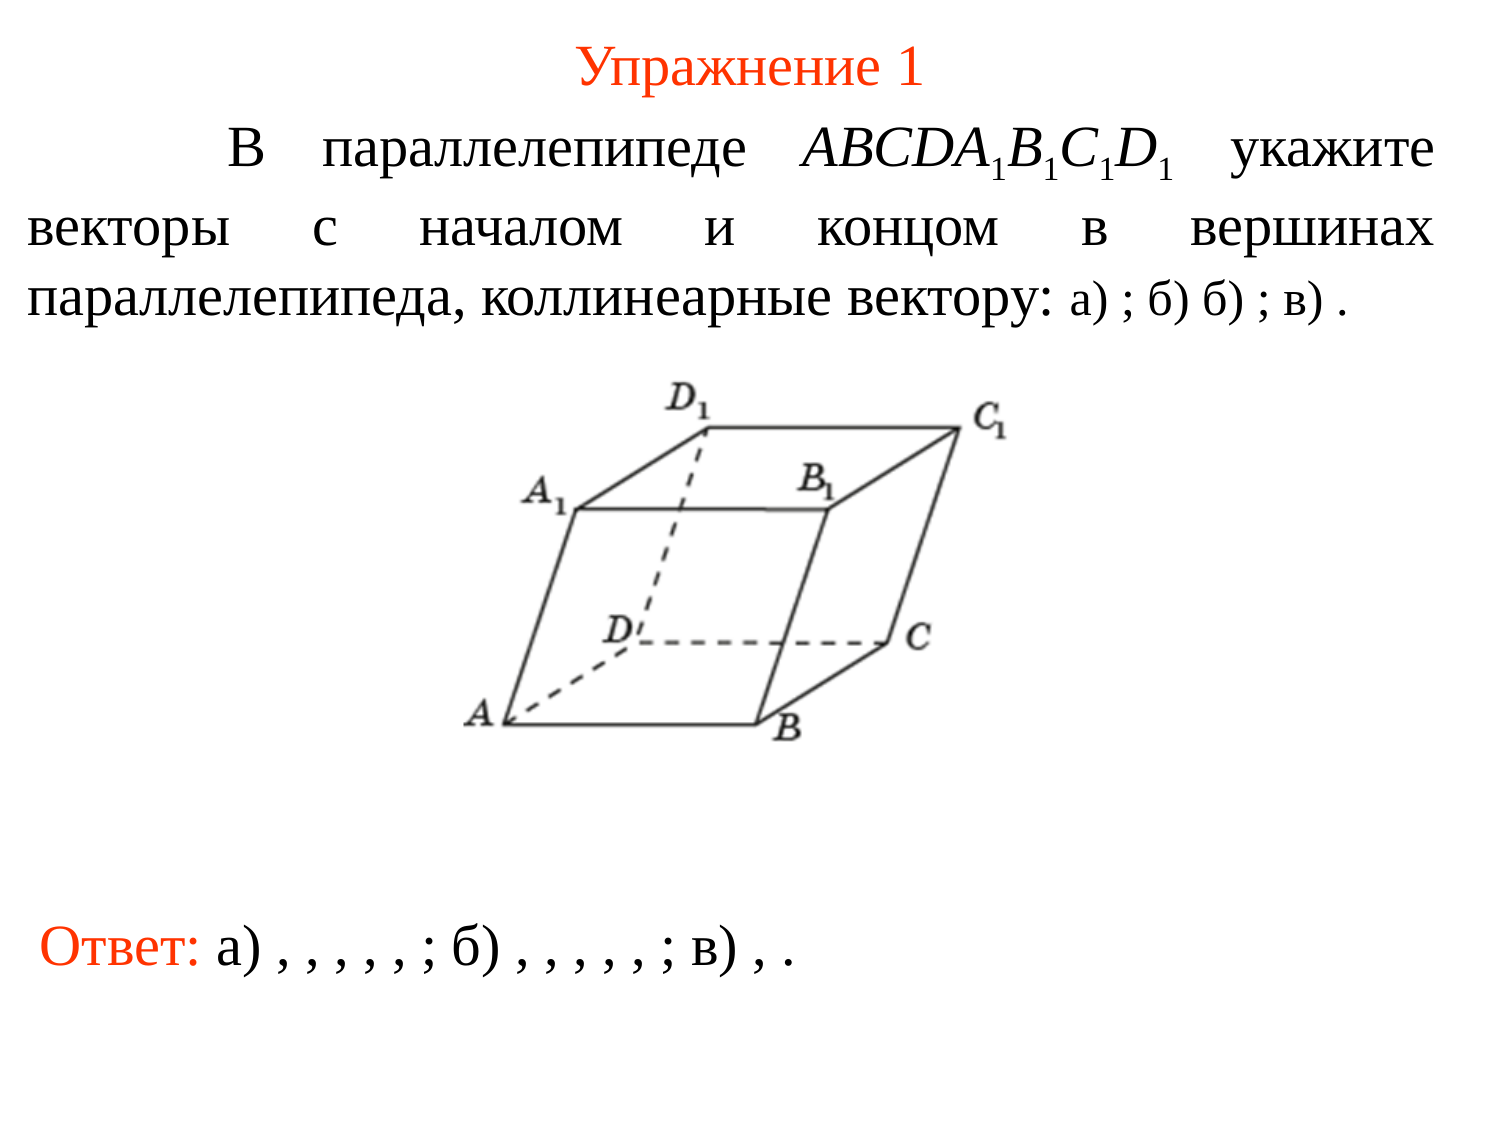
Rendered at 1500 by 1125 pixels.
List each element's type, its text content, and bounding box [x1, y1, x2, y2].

picture [445, 370, 1018, 754]
title Упражнение 1 [112, 24, 1388, 100]
